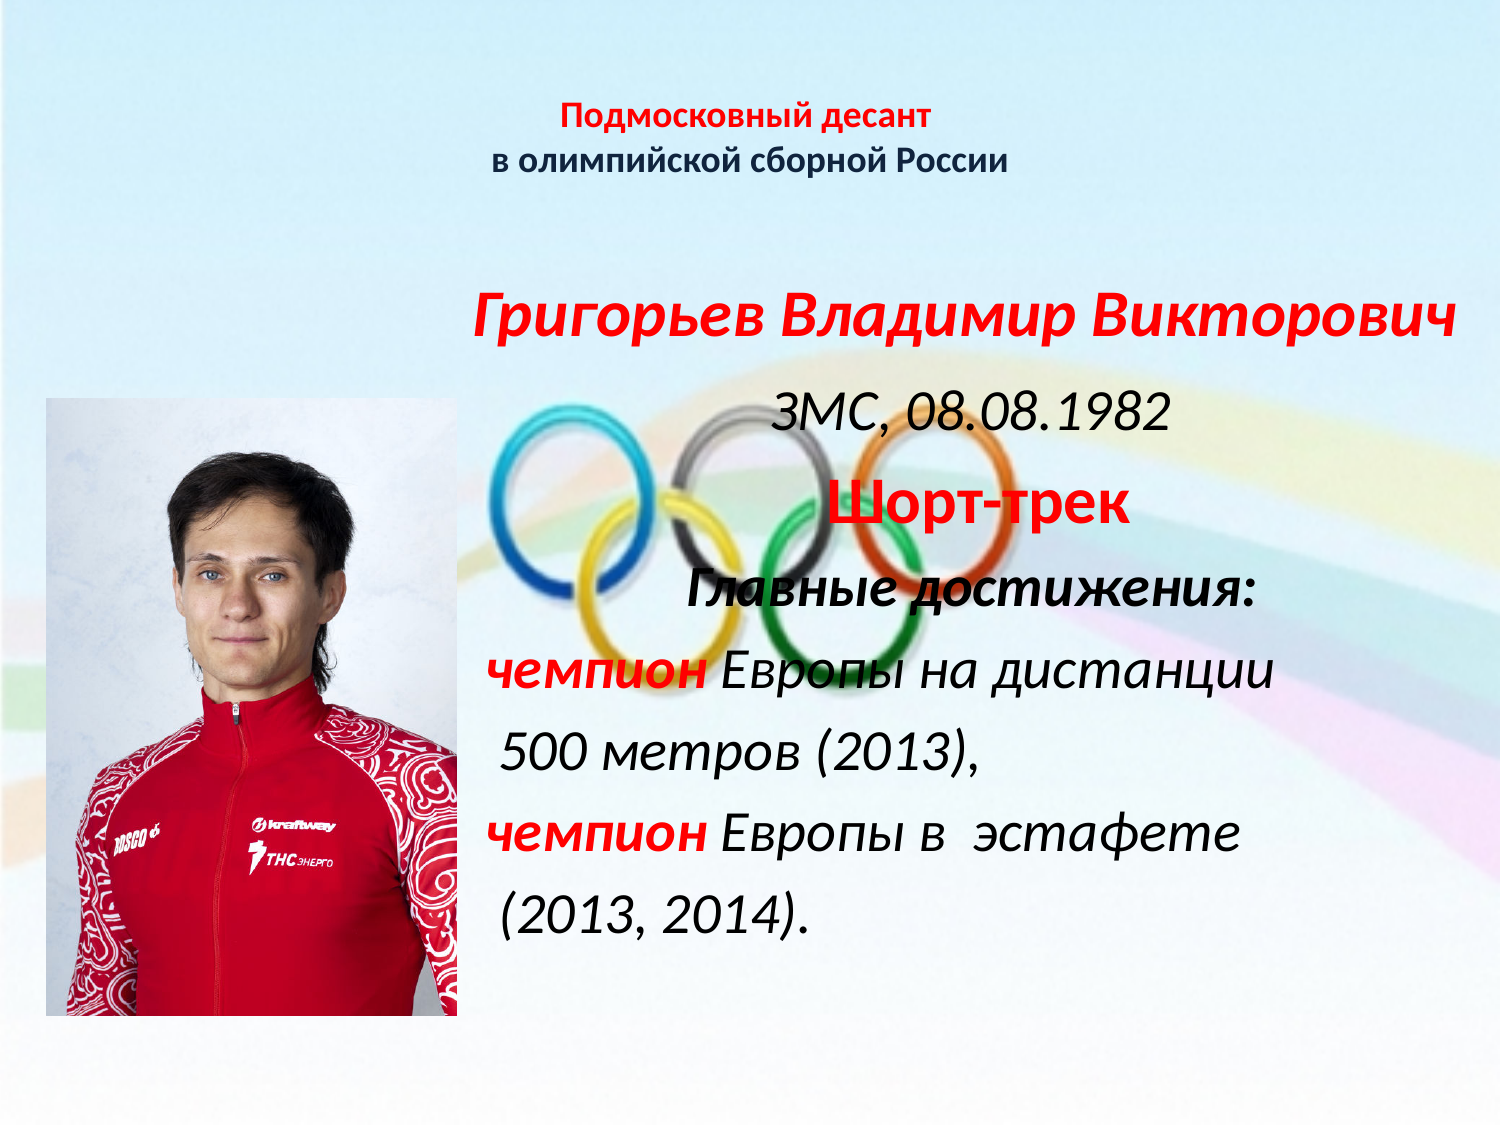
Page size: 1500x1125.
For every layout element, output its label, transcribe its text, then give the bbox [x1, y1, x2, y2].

picture [0, 0, 1500, 1125]
list Григорьев Владимир Викторович ЗМС, 08.08.1982 Шорт-трек Главные достижения: чемпион Европы на дистанции 500 метров (2013), чемпион Европы в эстафете (2013, 2014). [457, 262, 1500, 1005]
title Подмосковный десант в олимпийской сборной России [75, 82, 1425, 233]
